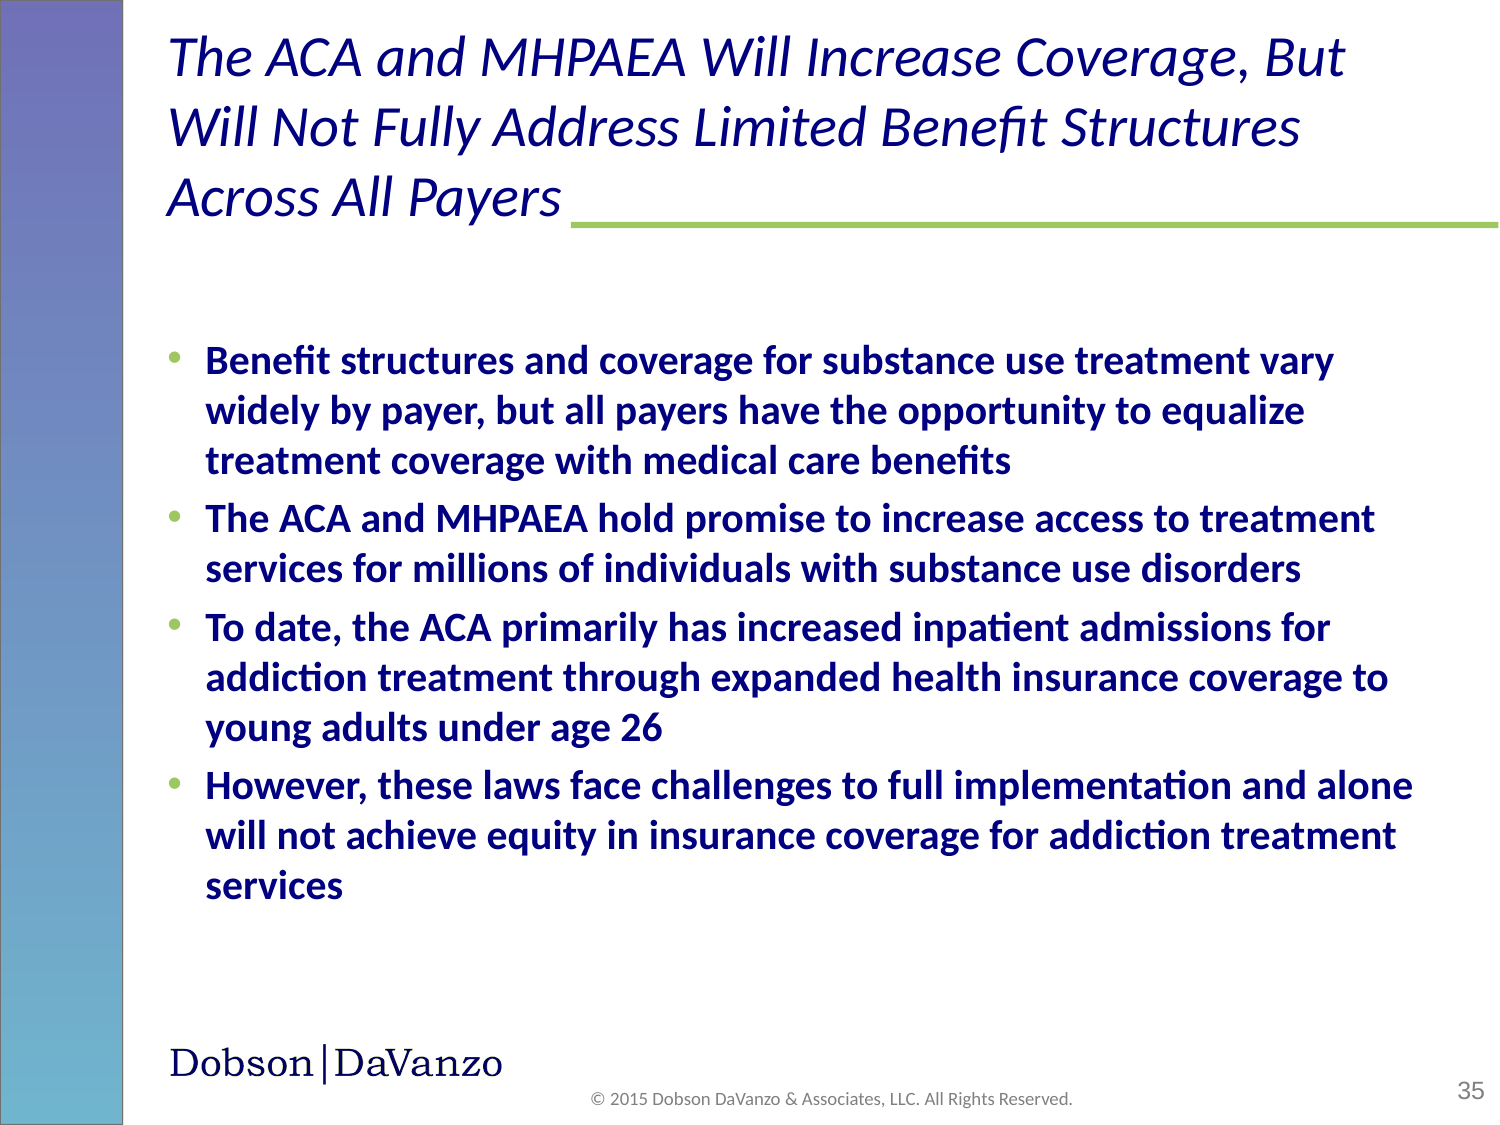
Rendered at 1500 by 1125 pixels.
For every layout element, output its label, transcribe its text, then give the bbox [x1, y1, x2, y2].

list Benefit structures and coverage for substance use treatment vary widely by payer, but all payers have the opportunity to equalize treatment coverage with medical care benefits The ACA and MHPAEA hold promise to increase access to treatment services for millions of individuals with substance use disorders To date, the ACA primarily has increased inpatient admissions for addiction treatment through expanded health insurance coverage to young adults under age 26 However, these laws face challenges to full implementation and alone will not achieve equity in insurance coverage for addiction treatment services [151, 324, 1441, 1035]
picture [168, 1042, 505, 1085]
title The ACA and MHPAEA Will Increase Coverage, But Will Not Fully Address Limited Benefit Structures Across All Payers [151, 12, 1442, 235]
